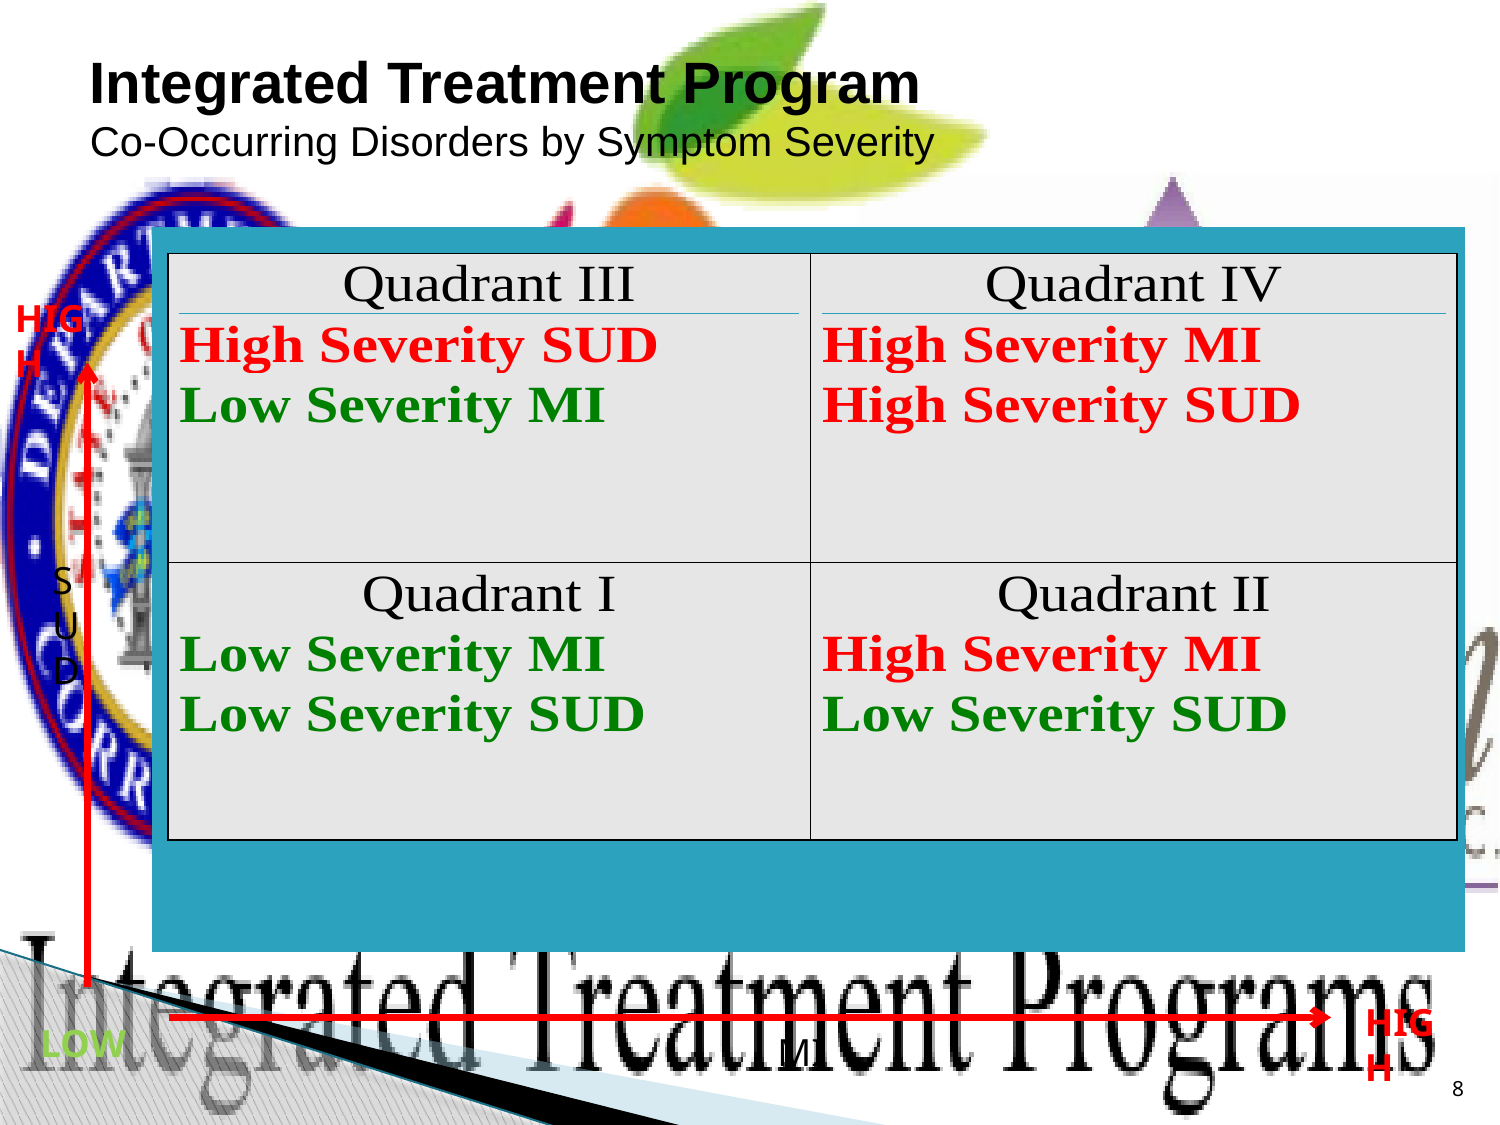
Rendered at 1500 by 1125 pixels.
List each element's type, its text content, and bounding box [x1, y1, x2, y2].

picture [0, 952, 543, 1125]
text_box MI [762, 1028, 988, 1082]
text_box [1075, 99, 1388, 226]
picture [0, 393, 84, 975]
slide_number 8 [1418, 1051, 1479, 1112]
text_box [112, 227, 152, 288]
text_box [152, 226, 1466, 953]
text_box Integrated Treatment Program Co-Occurring Disorders by Symptom Severity [75, 37, 1075, 227]
text_box SUD [37, 549, 75, 700]
text_box HIGH [0, 287, 125, 393]
picture [0, 0, 1500, 1125]
text_box HIGH [1350, 991, 1475, 1097]
text_box LOW [24, 1012, 150, 1073]
